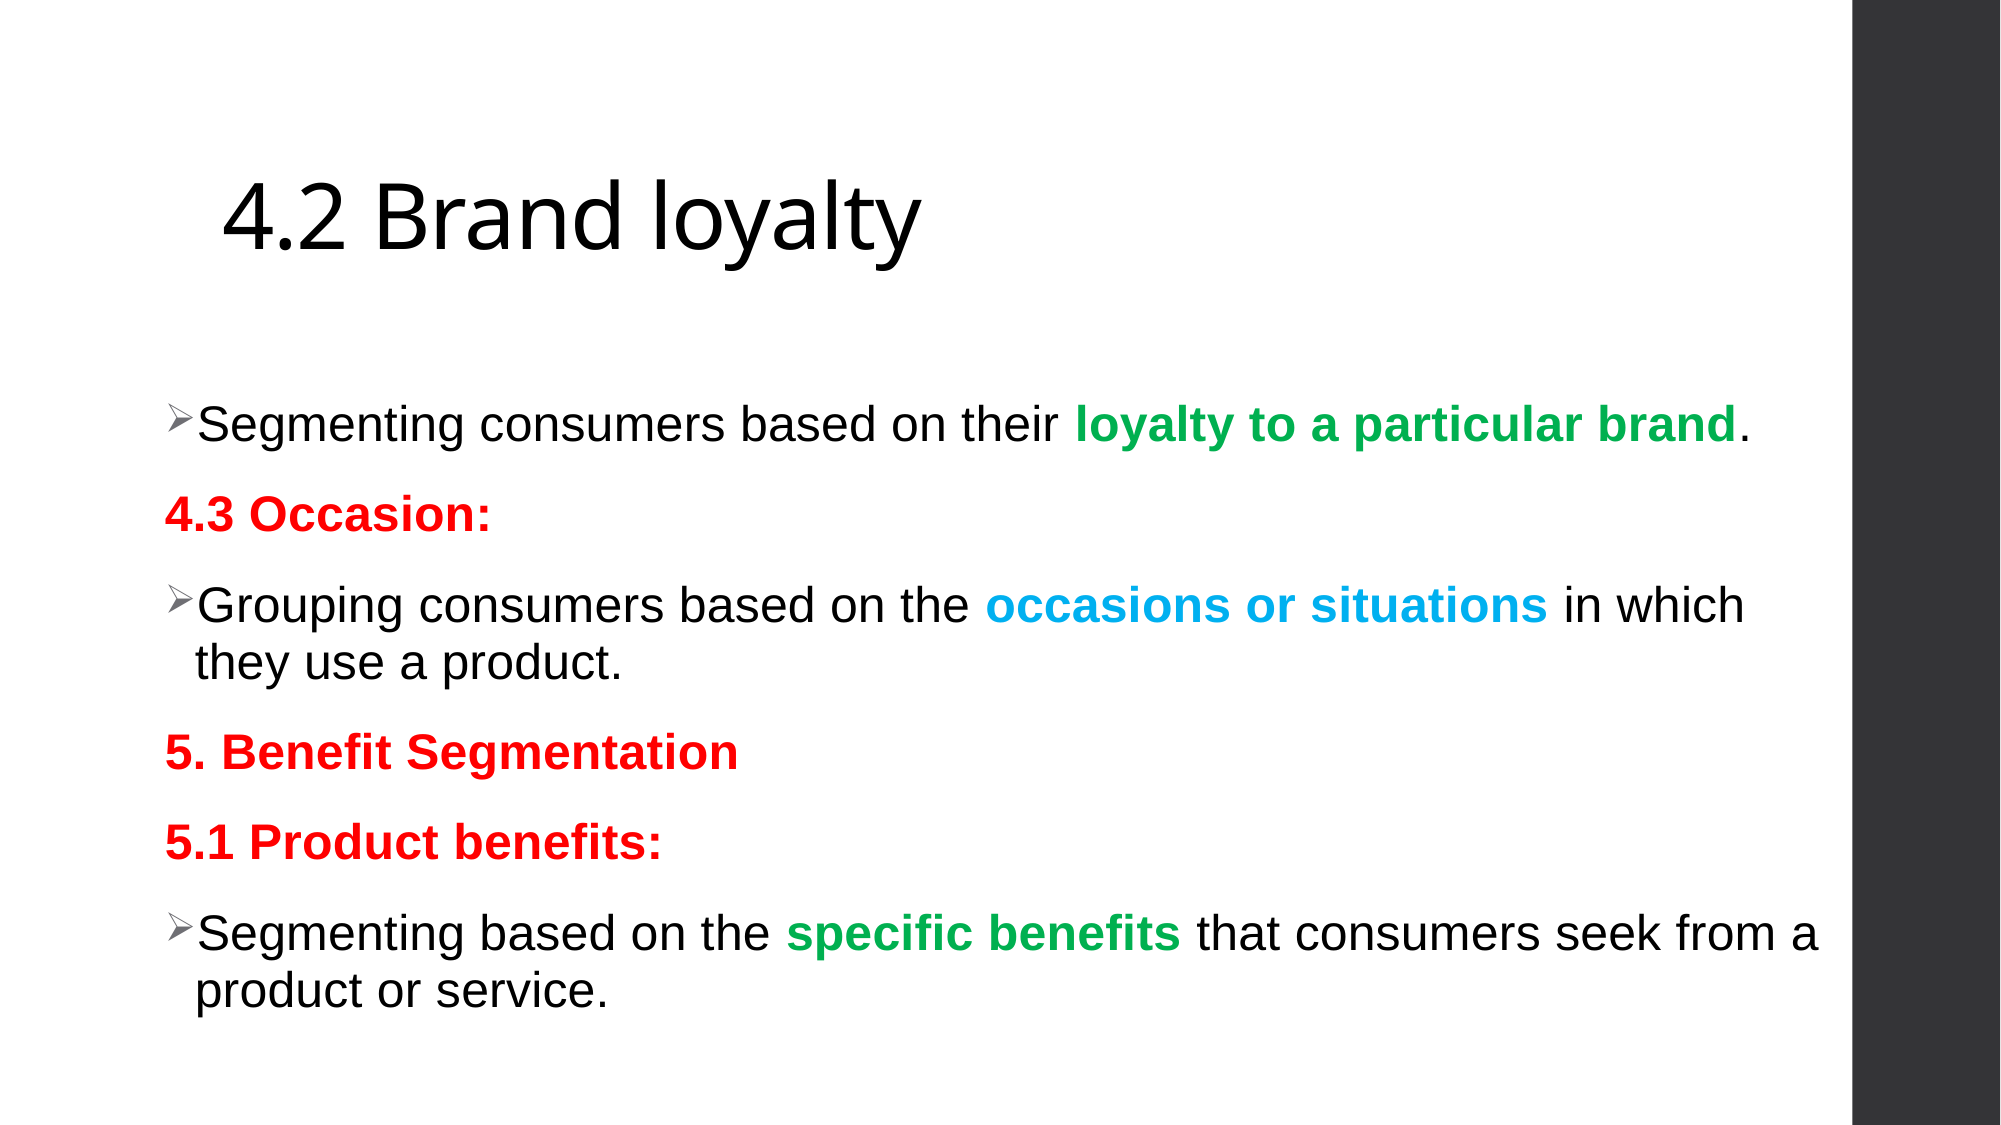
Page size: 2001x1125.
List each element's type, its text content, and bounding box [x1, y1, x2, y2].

title 4.2 Brand loyalty [206, 60, 1797, 278]
list Segmenting consumers based on their loyalty to a particular brand. 4.3 Occasion: Grouping consumers based on the occasions or situations in which they use a product. 5. Benefit Segmentation 5.1 Product benefits: Segmenting based on the specific benefits that consumers seek from a product or service. [149, 388, 1850, 1065]
